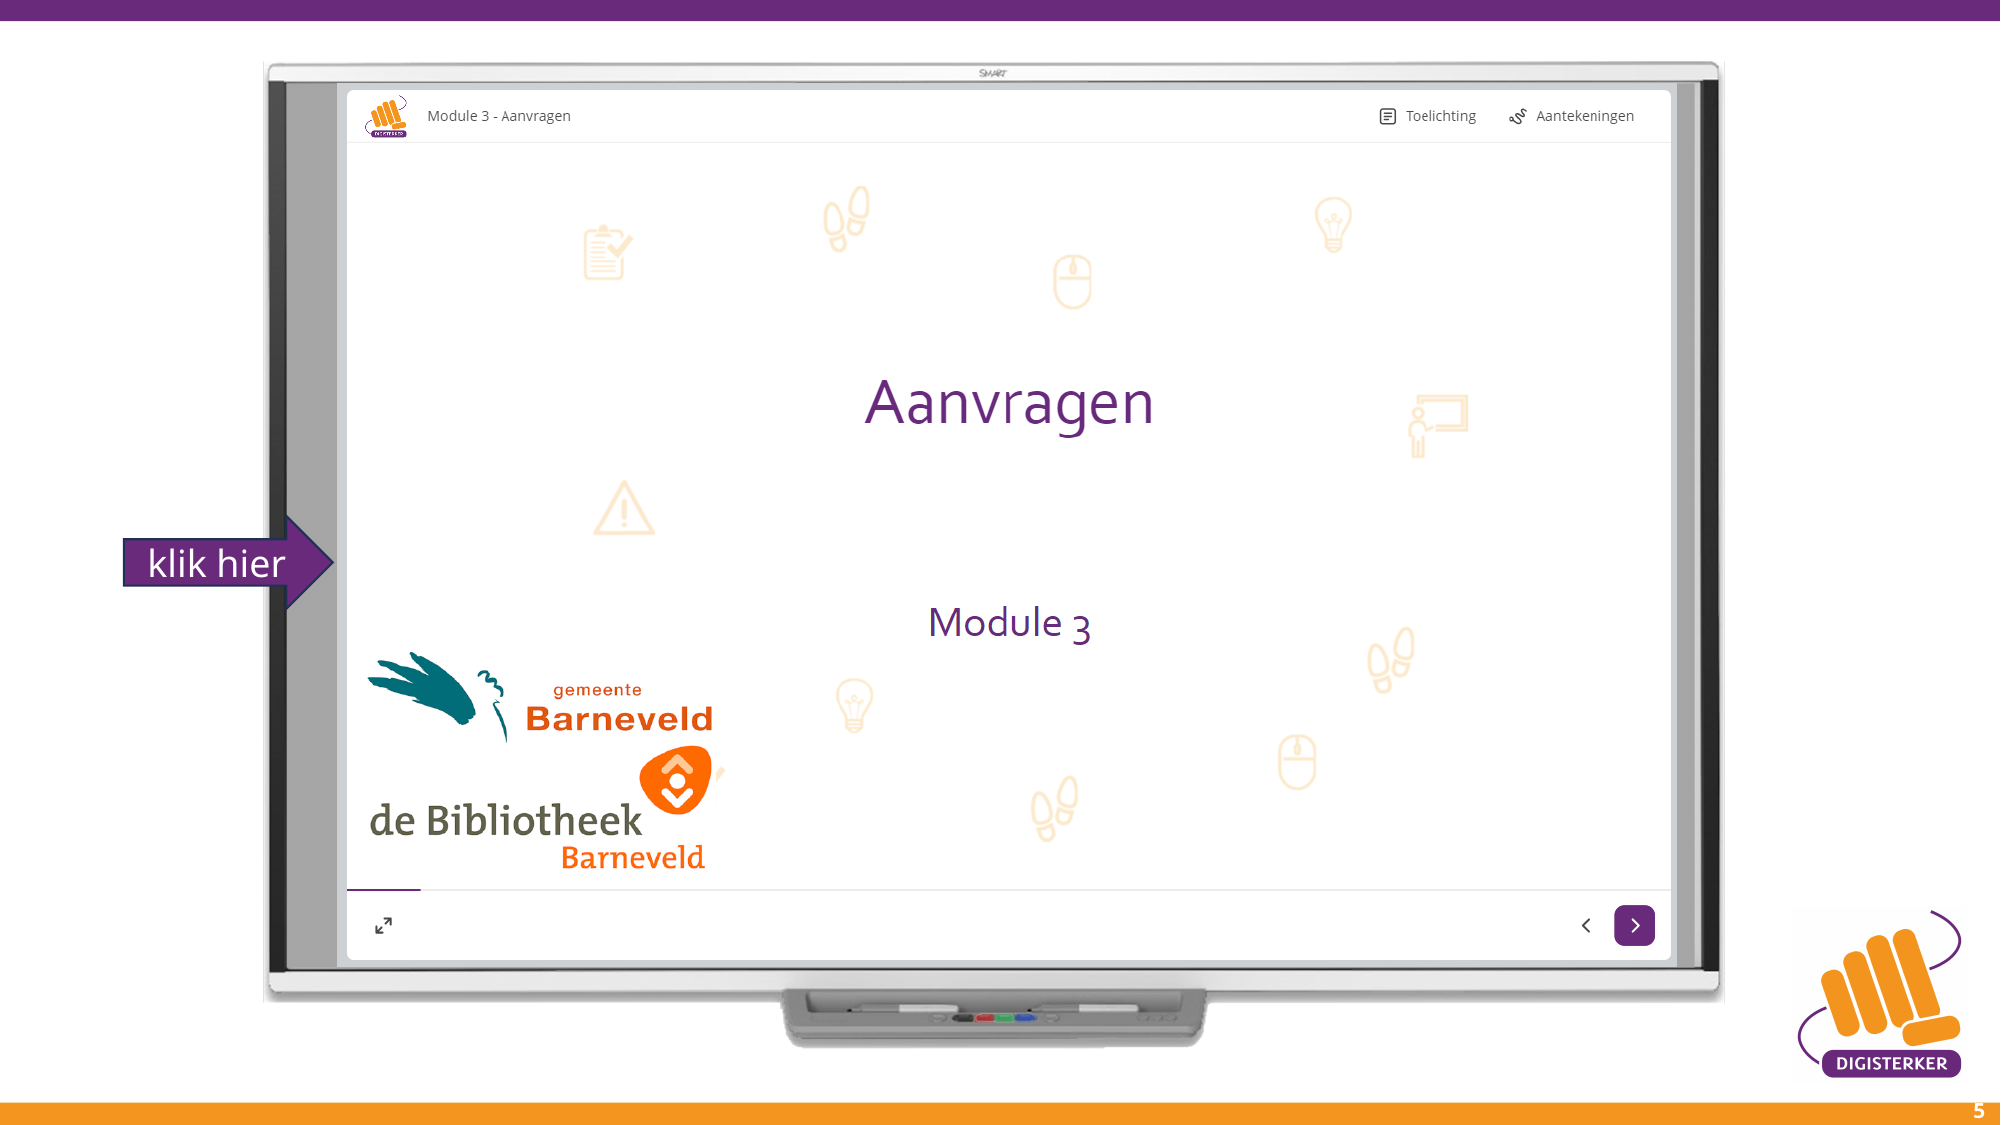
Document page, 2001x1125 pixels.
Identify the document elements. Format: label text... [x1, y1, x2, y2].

picture [251, 59, 1749, 1066]
picture [1791, 906, 1967, 1082]
text_box klik hier [122, 538, 251, 587]
slide_number 5 [1704, 1082, 2000, 1125]
